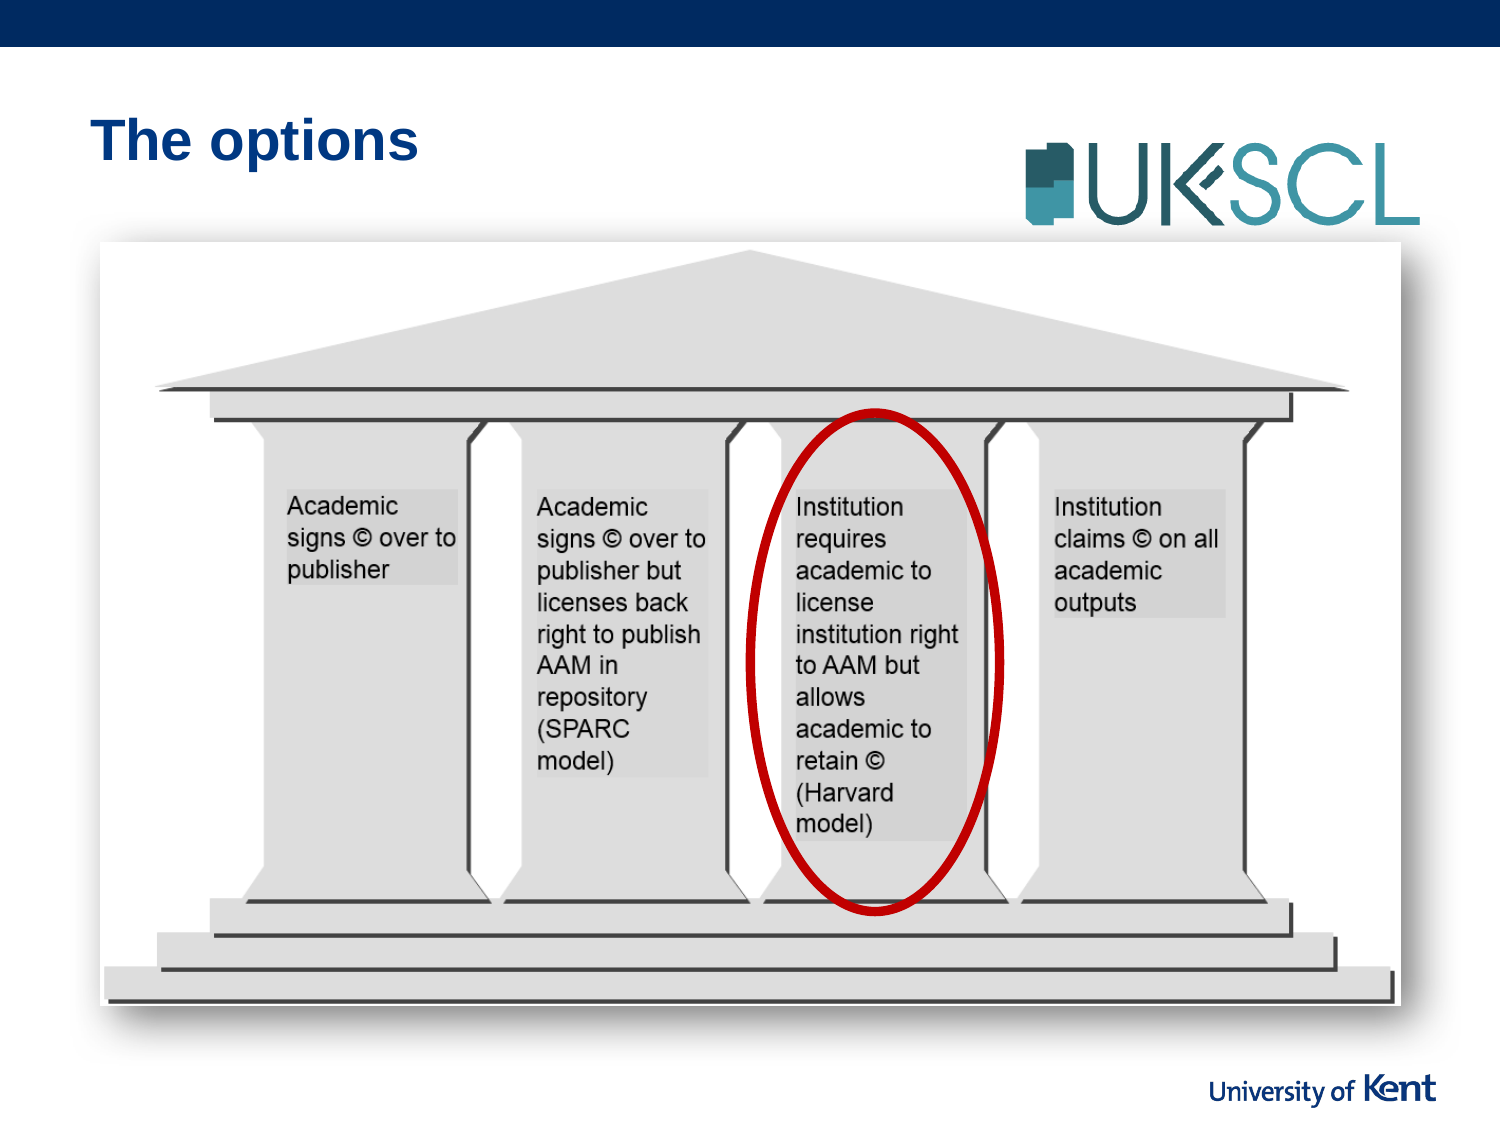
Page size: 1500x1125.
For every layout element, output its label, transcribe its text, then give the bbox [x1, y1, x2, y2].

picture [1210, 1074, 1436, 1108]
title The options [75, 90, 1436, 185]
picture [100, 124, 1420, 1006]
